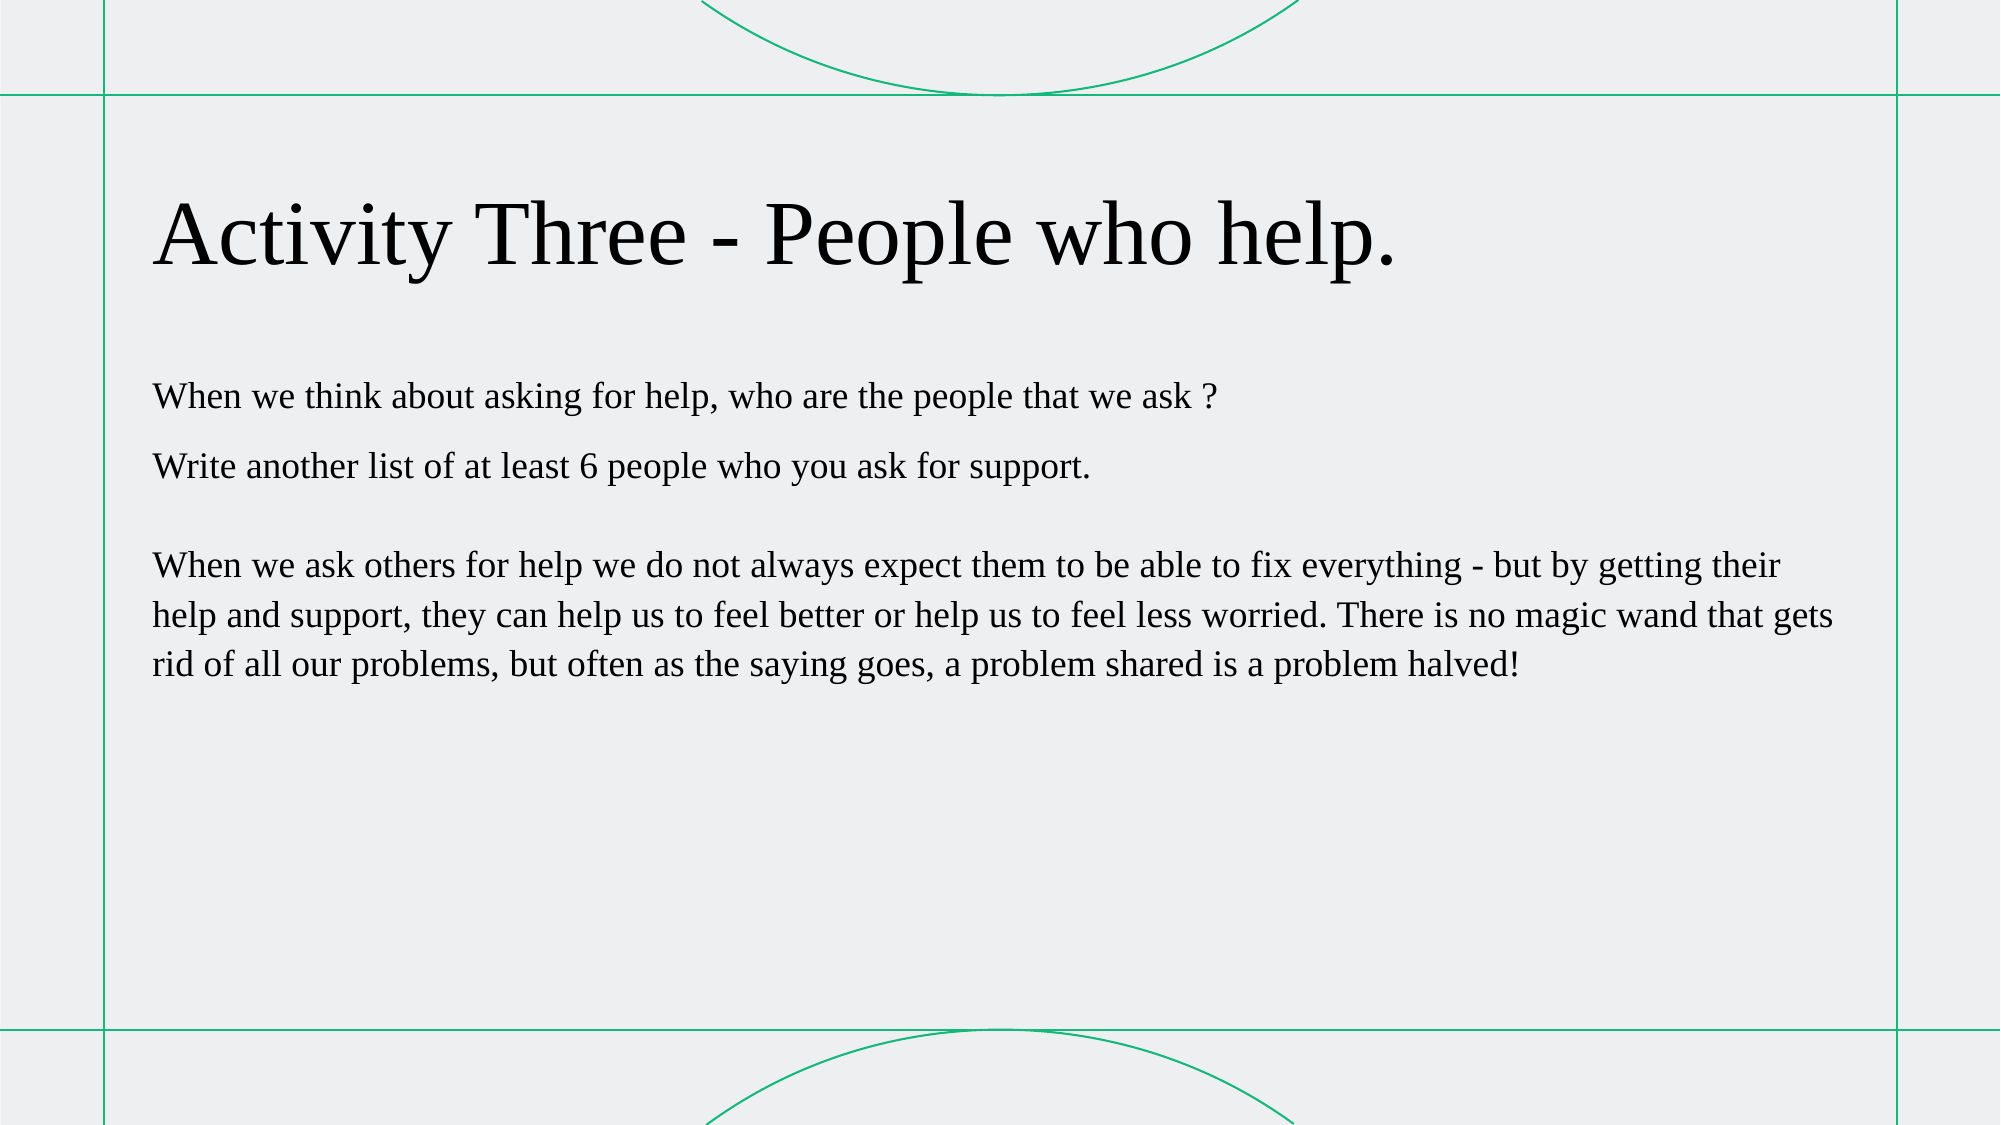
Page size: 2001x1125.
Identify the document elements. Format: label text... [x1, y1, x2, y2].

list When we think about asking for help, who are the people that we ask ? Write another list of at least 6 people who you ask for support. When we ask others for help we do not always expect them to be able to fix everything - but by getting their help and support, they can help us to feel better or help us to feel less worried. There is no magic wand that gets rid of all our problems, but often as the saying goes, a problem shared is a problem halved! [137, 359, 1863, 987]
title Activity Three - People who help. [137, 119, 1863, 337]
